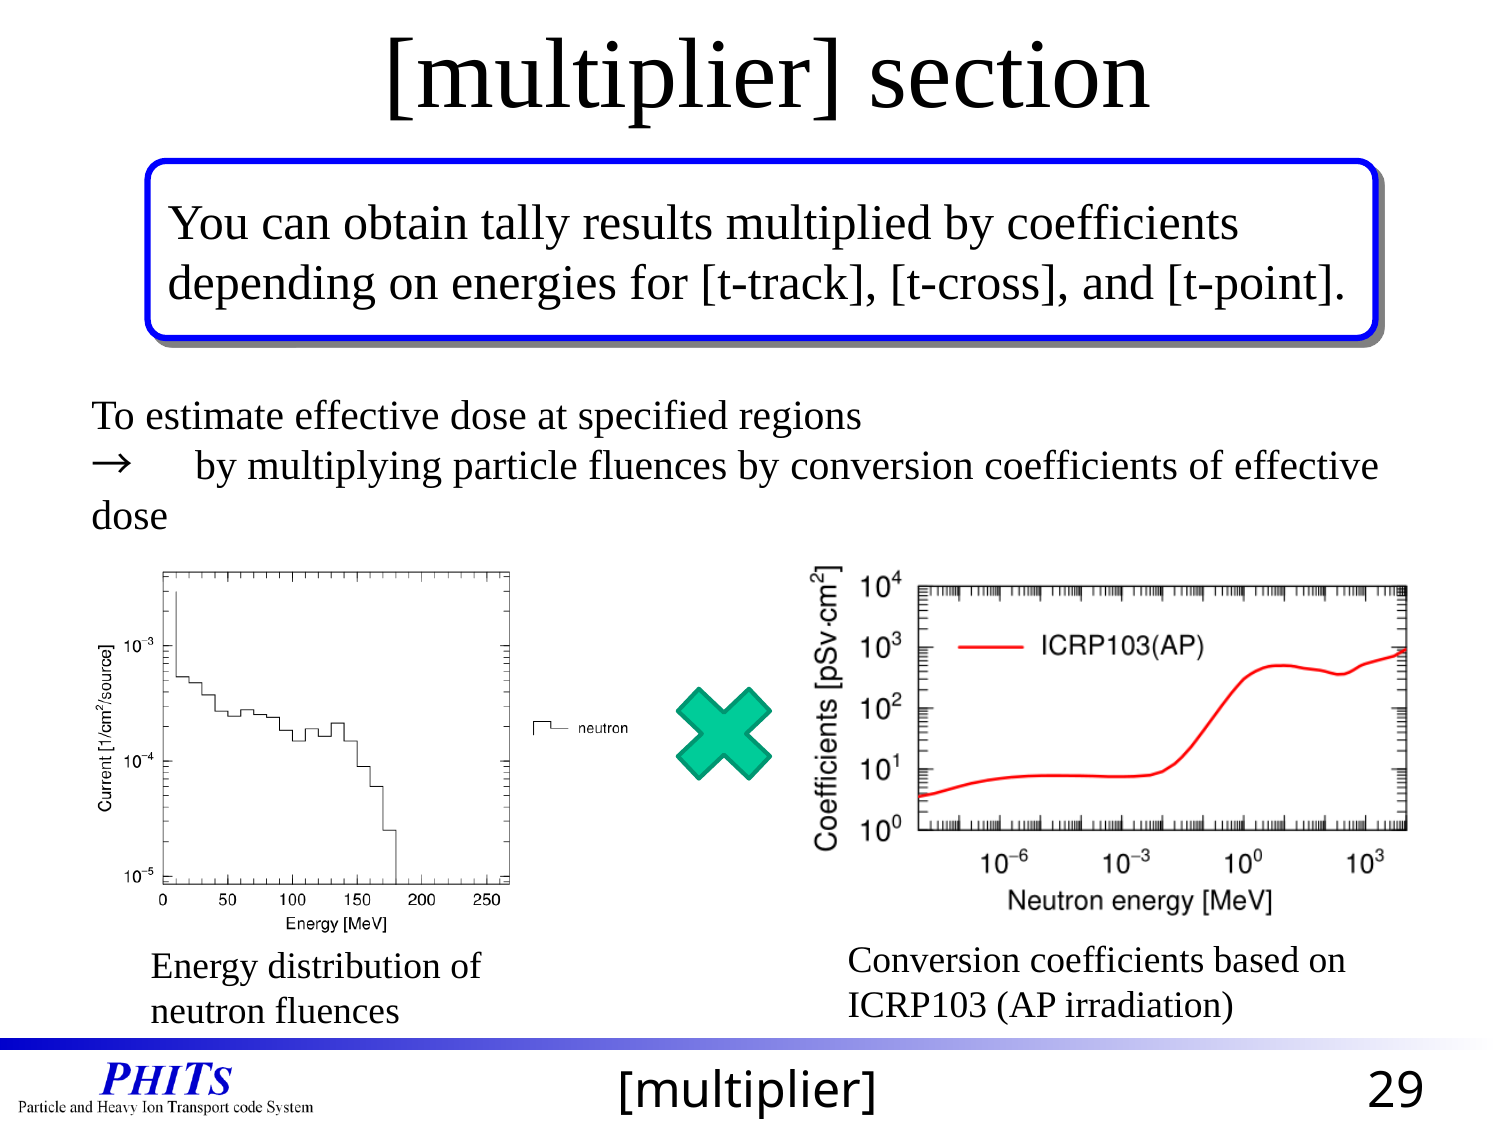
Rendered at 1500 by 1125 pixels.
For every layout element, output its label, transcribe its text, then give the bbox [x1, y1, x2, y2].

picture [803, 558, 1412, 922]
picture [91, 568, 630, 934]
picture [12, 1057, 319, 1117]
text_box Conversion coefficients based on ICRP103 (AP irradiation) [832, 927, 1424, 1033]
text_box [0, 1038, 1494, 1050]
text_box You can obtain tally results multiplied by coefficients depending on energies for [t-track], [t-cross], and [t-point]. [147, 161, 1376, 339]
text_box [675, 686, 773, 781]
text_box [multiplier] [360, 1049, 1136, 1125]
text_box To estimate effective dose at specified regions → by multiplying particle fluences by conversion coefficients of effective dose [76, 380, 1456, 546]
text_box Energy distribution of neutron fluences [135, 942, 538, 1039]
text_box [multiplier] section [55, 0, 1481, 161]
text_box 29 [1337, 1049, 1456, 1125]
